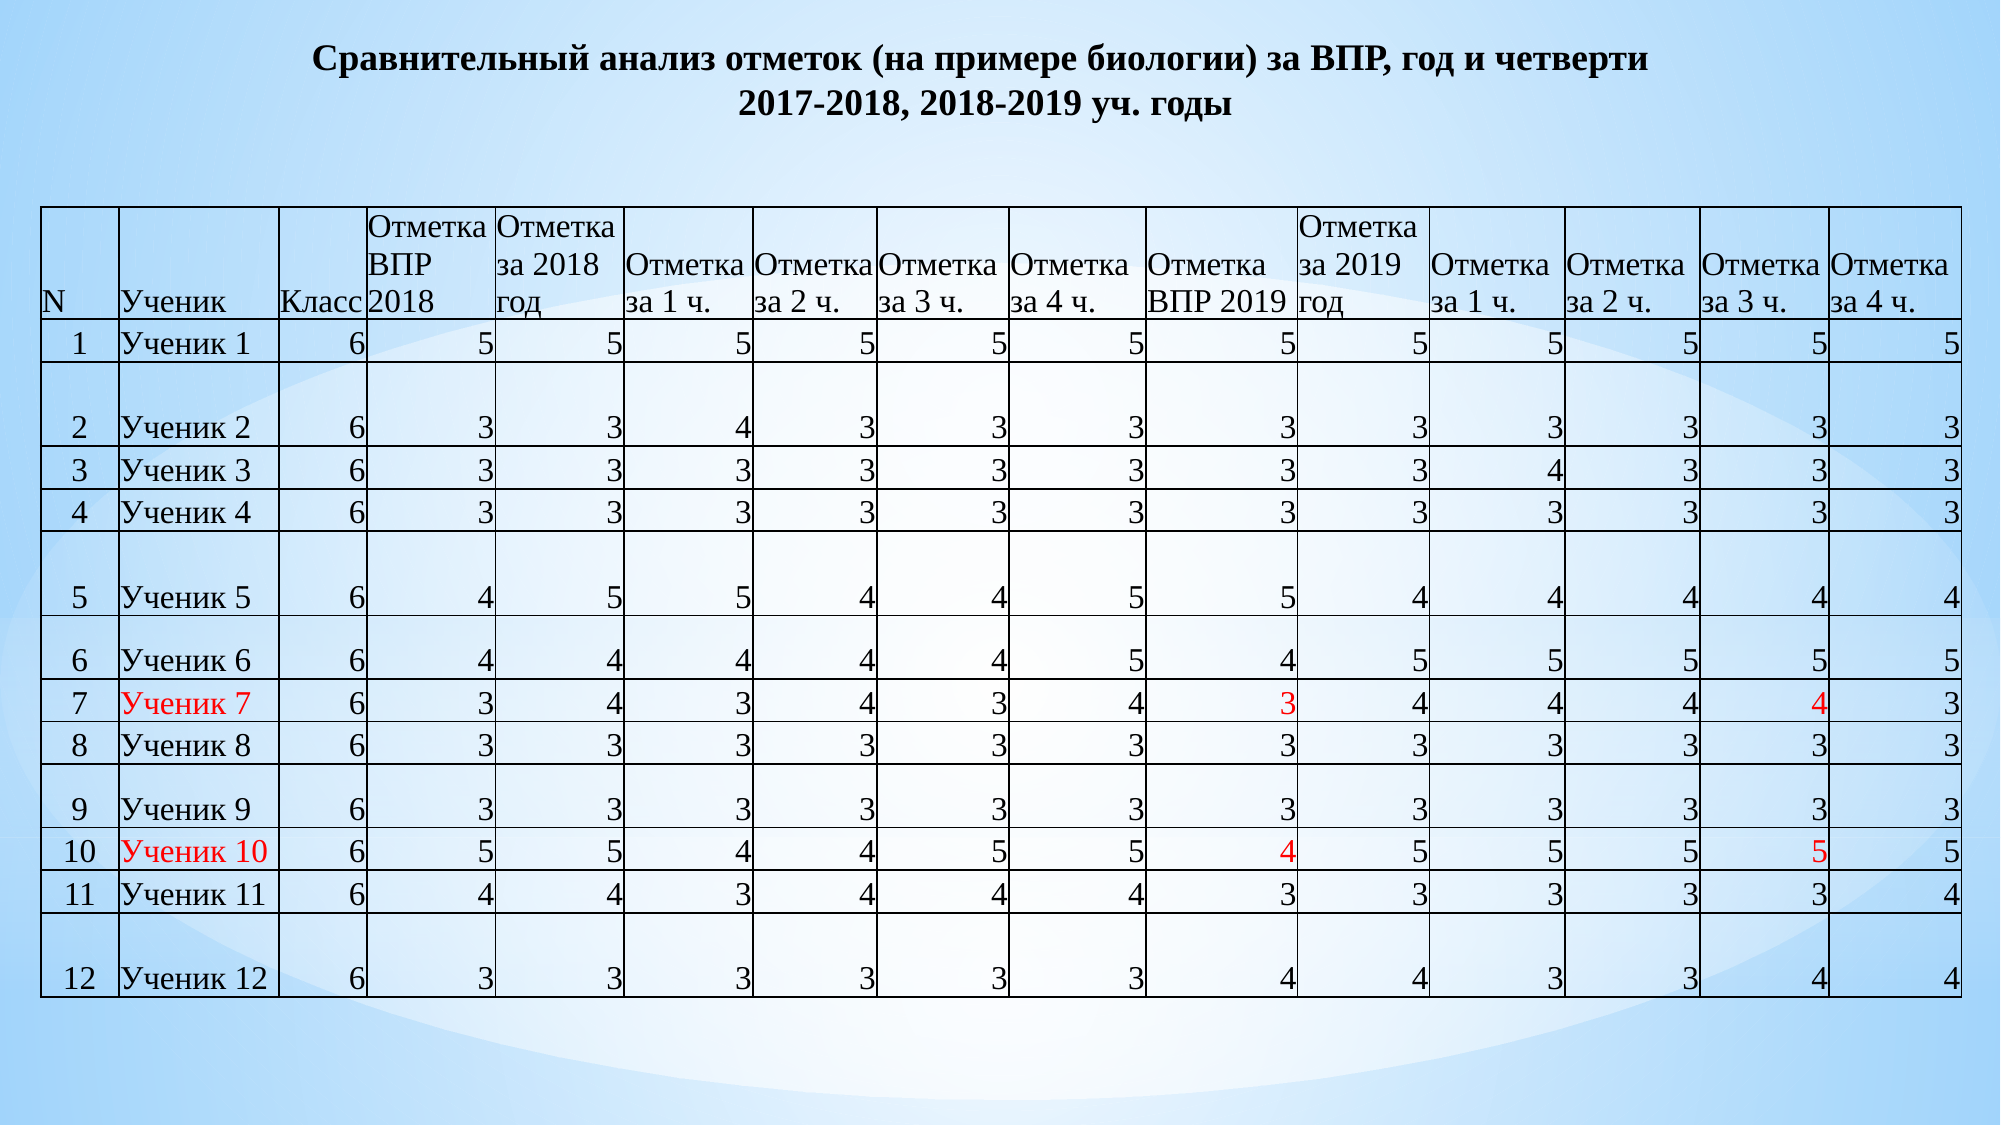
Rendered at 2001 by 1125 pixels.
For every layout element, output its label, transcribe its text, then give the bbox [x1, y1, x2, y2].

table_cell 5 [1566, 616, 1699, 678]
table_cell 3 [1298, 447, 1429, 488]
table_cell 4 [1566, 532, 1699, 615]
table_cell 3 [1298, 765, 1429, 827]
table_cell 3 [878, 680, 1008, 721]
table_header Отметка за 4 ч. [1010, 208, 1145, 318]
table_cell 3 [1298, 490, 1429, 530]
table_cell 4 [1147, 616, 1297, 678]
table_cell 3 [1147, 447, 1297, 488]
table_cell 4 [1701, 532, 1828, 615]
table_cell 5 [1701, 828, 1828, 869]
table_cell 4 [878, 616, 1008, 678]
table_cell 12 [42, 914, 118, 996]
table_cell 9 [42, 765, 118, 827]
table_cell Ученик 8 [120, 722, 278, 763]
table_cell 3 [878, 722, 1008, 763]
table_cell 3 [368, 765, 495, 827]
table_header Отметка за 3 ч. [878, 208, 1008, 318]
table_cell 3 [1147, 722, 1297, 763]
table_cell 5 [1430, 828, 1564, 869]
table_cell 4 [1701, 914, 1828, 996]
table_cell 3 [42, 447, 118, 488]
table_cell 3 [754, 765, 876, 827]
table_cell 5 [1430, 616, 1564, 678]
table_cell 3 [496, 447, 623, 488]
table_header Отметка за 1 ч. [1430, 208, 1564, 318]
table_cell Ученик 6 [120, 616, 278, 678]
table_cell 5 [1430, 320, 1564, 361]
table_cell 7 [42, 680, 118, 721]
table_cell 6 [280, 363, 366, 445]
table_cell 4 [496, 871, 623, 912]
table_cell 5 [1830, 320, 1961, 361]
table_cell Ученик 7 [120, 680, 278, 721]
table_cell 6 [280, 722, 366, 763]
table_cell 3 [496, 765, 623, 827]
table_cell Ученик 12 [120, 914, 278, 996]
table_cell 3 [1830, 680, 1961, 721]
table_cell 3 [1147, 680, 1297, 721]
table_cell 3 [1566, 363, 1699, 445]
table_cell 5 [368, 320, 495, 361]
table_cell 4 [625, 828, 752, 869]
table_cell 3 [754, 490, 876, 530]
table_cell 4 [368, 532, 495, 615]
table_cell 3 [1566, 490, 1699, 530]
table_cell 4 [754, 616, 876, 678]
table_header Ученик [120, 208, 278, 318]
table_cell 3 [878, 363, 1008, 445]
table_cell Ученик 2 [120, 363, 278, 445]
table_cell 3 [625, 871, 752, 912]
table_cell 3 [496, 722, 623, 763]
table_cell 3 [1147, 765, 1297, 827]
table_cell 4 [1010, 871, 1145, 912]
table_cell 5 [1010, 320, 1145, 361]
table_cell 5 [1010, 616, 1145, 678]
table_cell 4 [1430, 532, 1564, 615]
table_cell 3 [754, 914, 876, 996]
table_cell 3 [368, 914, 495, 996]
table_cell 3 [1147, 871, 1297, 912]
table_cell 3 [1701, 871, 1828, 912]
table_cell 3 [1701, 490, 1828, 530]
table_cell 4 [1830, 914, 1961, 996]
table_cell 4 [1830, 871, 1961, 912]
table_cell 5 [496, 828, 623, 869]
table_cell 3 [1830, 363, 1961, 445]
table_cell 4 [754, 828, 876, 869]
table_cell 5 [1298, 828, 1429, 869]
table_cell 5 [1701, 320, 1828, 361]
table_cell 4 [1147, 914, 1297, 996]
table_cell 3 [1430, 490, 1564, 530]
table_cell 4 [42, 490, 118, 530]
table_cell 3 [1701, 765, 1828, 827]
table_cell 3 [1298, 871, 1429, 912]
table_cell 3 [754, 363, 876, 445]
table_cell 5 [878, 828, 1008, 869]
table_cell 3 [1830, 490, 1961, 530]
table_cell 4 [1010, 680, 1145, 721]
table_cell 4 [1430, 680, 1564, 721]
table_cell 3 [1147, 490, 1297, 530]
table_header Отметка за 4 ч. [1830, 208, 1961, 318]
table_cell 2 [42, 363, 118, 445]
table_cell 3 [368, 447, 495, 488]
table_header Отметка за 2019 год [1298, 208, 1429, 318]
table_cell 3 [625, 680, 752, 721]
table_cell 3 [1010, 363, 1145, 445]
table_header Отметка ВПР 2019 [1147, 208, 1297, 318]
table_cell 6 [42, 616, 118, 678]
table_cell 5 [1010, 828, 1145, 869]
table_cell 3 [368, 490, 495, 530]
table_cell 3 [496, 914, 623, 996]
table_cell 3 [1010, 765, 1145, 827]
table_cell 3 [1566, 447, 1699, 488]
table_cell 4 [878, 532, 1008, 615]
table_cell 3 [368, 680, 495, 721]
table_cell 3 [1010, 447, 1145, 488]
table_header Отметка за 2 ч. [1566, 208, 1699, 318]
table_cell 3 [1010, 914, 1145, 996]
table_cell 4 [754, 680, 876, 721]
table_cell 4 [1147, 828, 1297, 869]
table_cell 6 [280, 914, 366, 996]
table_cell Ученик 11 [120, 871, 278, 912]
table_cell 3 [878, 447, 1008, 488]
table_cell 3 [1147, 363, 1297, 445]
table_cell 10 [42, 828, 118, 869]
table_cell 3 [625, 490, 752, 530]
table_cell 5 [625, 532, 752, 615]
table_cell 4 [368, 871, 495, 912]
table_cell 3 [1566, 871, 1699, 912]
table_cell 3 [878, 914, 1008, 996]
table_cell 1 [42, 320, 118, 361]
table_cell 4 [754, 871, 876, 912]
table_cell 5 [1147, 320, 1297, 361]
table_cell 3 [1430, 914, 1564, 996]
table_cell 3 [1566, 765, 1699, 827]
table_cell 6 [280, 680, 366, 721]
table_cell 3 [368, 363, 495, 445]
title Сравнительный анализ отметок (на примере биологии) за ВПР, год и четверти 2017-2018, 2018-2019 уч. годы [273, 25, 1698, 206]
table_cell 3 [1830, 447, 1961, 488]
table_cell 5 [1147, 532, 1297, 615]
table_cell 5 [1566, 320, 1699, 361]
table_cell 3 [625, 722, 752, 763]
table_cell 4 [496, 616, 623, 678]
table_cell 5 [1010, 532, 1145, 615]
table_cell 6 [280, 490, 366, 530]
table_cell 4 [754, 532, 876, 615]
table_cell 4 [878, 871, 1008, 912]
table_header Отметка за 2 ч. [754, 208, 876, 318]
table_cell 3 [1430, 363, 1564, 445]
table_cell 11 [42, 871, 118, 912]
table_cell 5 [754, 320, 876, 361]
table_cell 6 [280, 871, 366, 912]
table_cell 3 [1701, 722, 1828, 763]
table_cell 3 [878, 765, 1008, 827]
table_cell 3 [1430, 722, 1564, 763]
table_cell 6 [280, 616, 366, 678]
table_cell 6 [280, 765, 366, 827]
table_cell Ученик 1 [120, 320, 278, 361]
table_cell 6 [280, 320, 366, 361]
table_cell 4 [1701, 680, 1828, 721]
table_cell 5 [496, 320, 623, 361]
table_cell 4 [1566, 680, 1699, 721]
table_cell 3 [878, 490, 1008, 530]
table_cell 4 [1298, 680, 1429, 721]
table_cell 6 [280, 447, 366, 488]
table_cell Ученик 4 [120, 490, 278, 530]
table_cell 4 [625, 616, 752, 678]
table_cell 4 [368, 616, 495, 678]
table_cell 6 [280, 828, 366, 869]
table_cell 3 [754, 722, 876, 763]
table_cell Ученик 3 [120, 447, 278, 488]
table_cell 3 [1701, 447, 1828, 488]
table_cell 3 [1430, 765, 1564, 827]
table_cell 5 [1298, 320, 1429, 361]
table_cell 3 [1701, 363, 1828, 445]
table_header Отметка за 3 ч. [1701, 208, 1828, 318]
table_cell 5 [1298, 616, 1429, 678]
table_cell 4 [496, 680, 623, 721]
table_cell 5 [1701, 616, 1828, 678]
table_cell 3 [754, 447, 876, 488]
table_cell 3 [625, 447, 752, 488]
table_cell 5 [368, 828, 495, 869]
table_cell 3 [368, 722, 495, 763]
table_cell 5 [878, 320, 1008, 361]
table_header N [42, 208, 118, 318]
table_cell 3 [1430, 871, 1564, 912]
table_cell 5 [42, 532, 118, 615]
table_cell 3 [1298, 363, 1429, 445]
table_header Отметка за 1 ч. [625, 208, 752, 318]
table_cell Ученик 9 [120, 765, 278, 827]
table_cell 3 [1010, 490, 1145, 530]
table_cell 3 [625, 914, 752, 996]
table_cell 5 [1566, 828, 1699, 869]
table_cell Ученик 5 [120, 532, 278, 615]
table_cell 3 [625, 765, 752, 827]
table_cell 3 [496, 363, 623, 445]
table_cell Ученик 10 [120, 828, 278, 869]
table_cell 3 [1830, 722, 1961, 763]
table_cell 3 [1830, 765, 1961, 827]
table_cell 3 [496, 490, 623, 530]
table_cell 5 [625, 320, 752, 361]
table_header Класс [280, 208, 366, 318]
table_header Отметка ВПР 2018 [368, 208, 495, 318]
table_cell 5 [1830, 616, 1961, 678]
table_cell 3 [1298, 722, 1429, 763]
table_header Отметка за 2018 год [496, 208, 623, 318]
table_cell 3 [1566, 722, 1699, 763]
table_cell 4 [1298, 914, 1429, 996]
table_cell 4 [625, 363, 752, 445]
table_cell 4 [1298, 532, 1429, 615]
table_cell 5 [1830, 828, 1961, 869]
table_cell 5 [496, 532, 623, 615]
table_cell 4 [1430, 447, 1564, 488]
table_cell 6 [280, 532, 366, 615]
table_cell 4 [1830, 532, 1961, 615]
table_cell 3 [1010, 722, 1145, 763]
table_cell 8 [42, 722, 118, 763]
table_cell 3 [1566, 914, 1699, 996]
